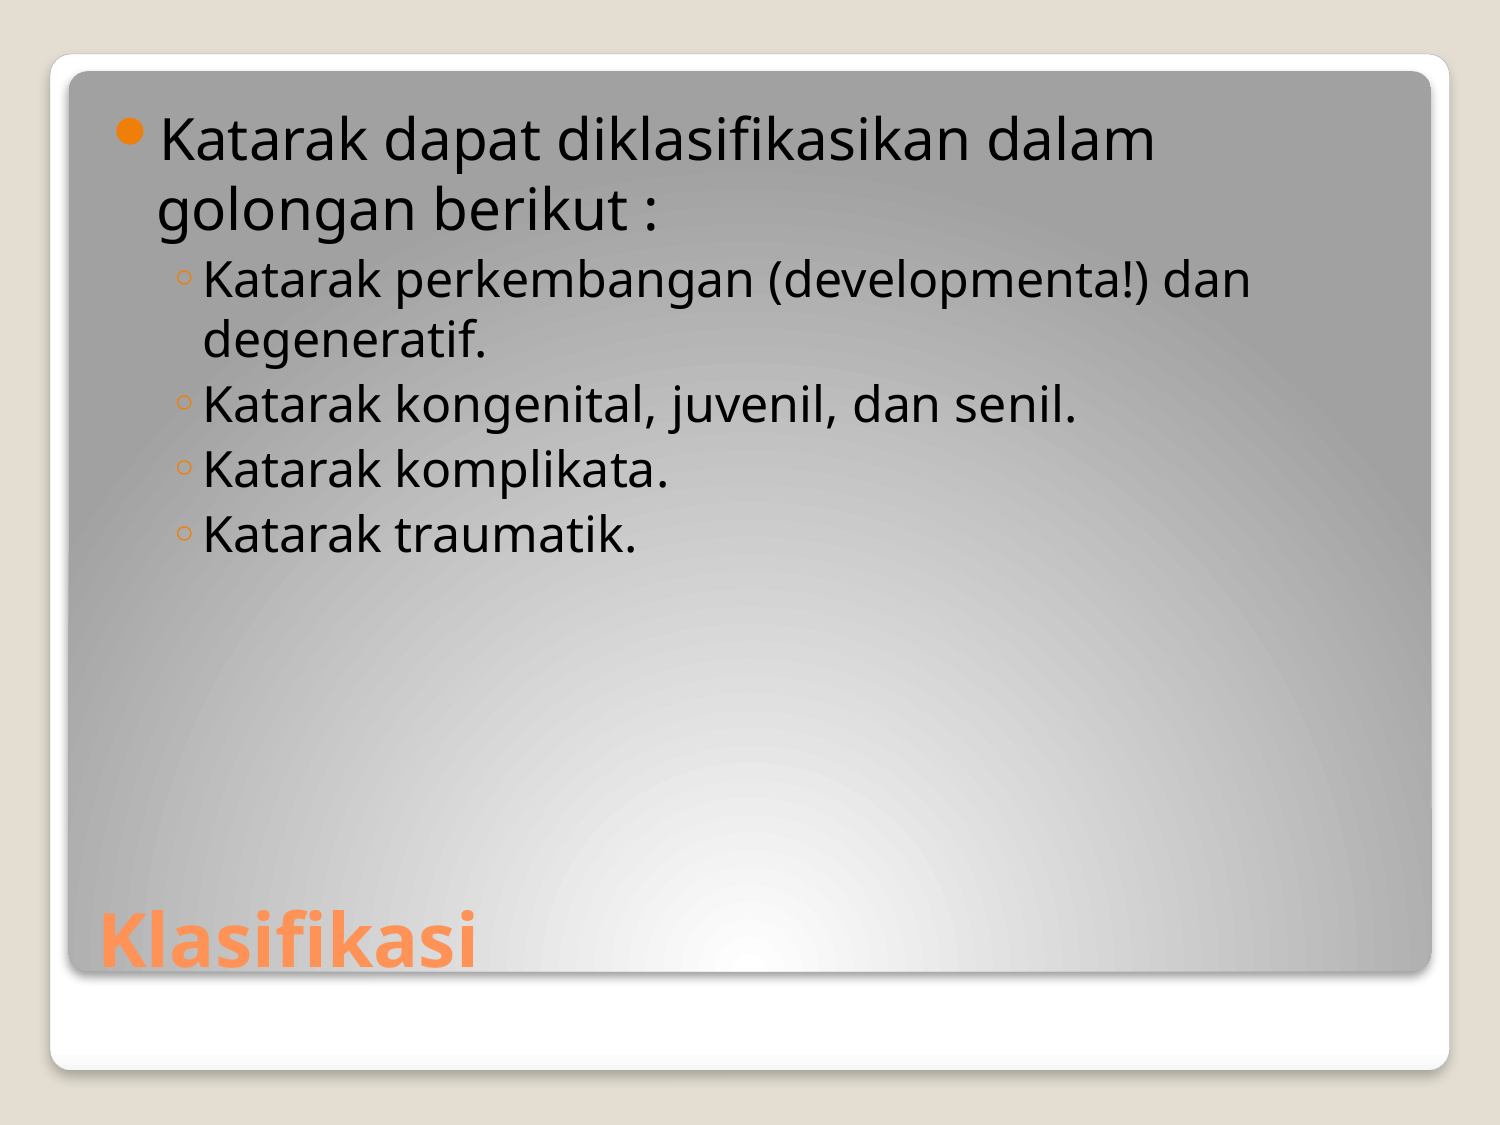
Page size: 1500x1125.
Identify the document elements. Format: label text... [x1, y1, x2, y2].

list Katarak dapat diklasifikasikan dalam golongan berikut : Katarak perkembangan (developmenta!) dan degeneratif. Katarak kongenital, juvenil, dan senil. Katarak komplikata. Katarak traumatik. [82, 86, 1425, 774]
title Klasifikasi [82, 817, 1425, 990]
